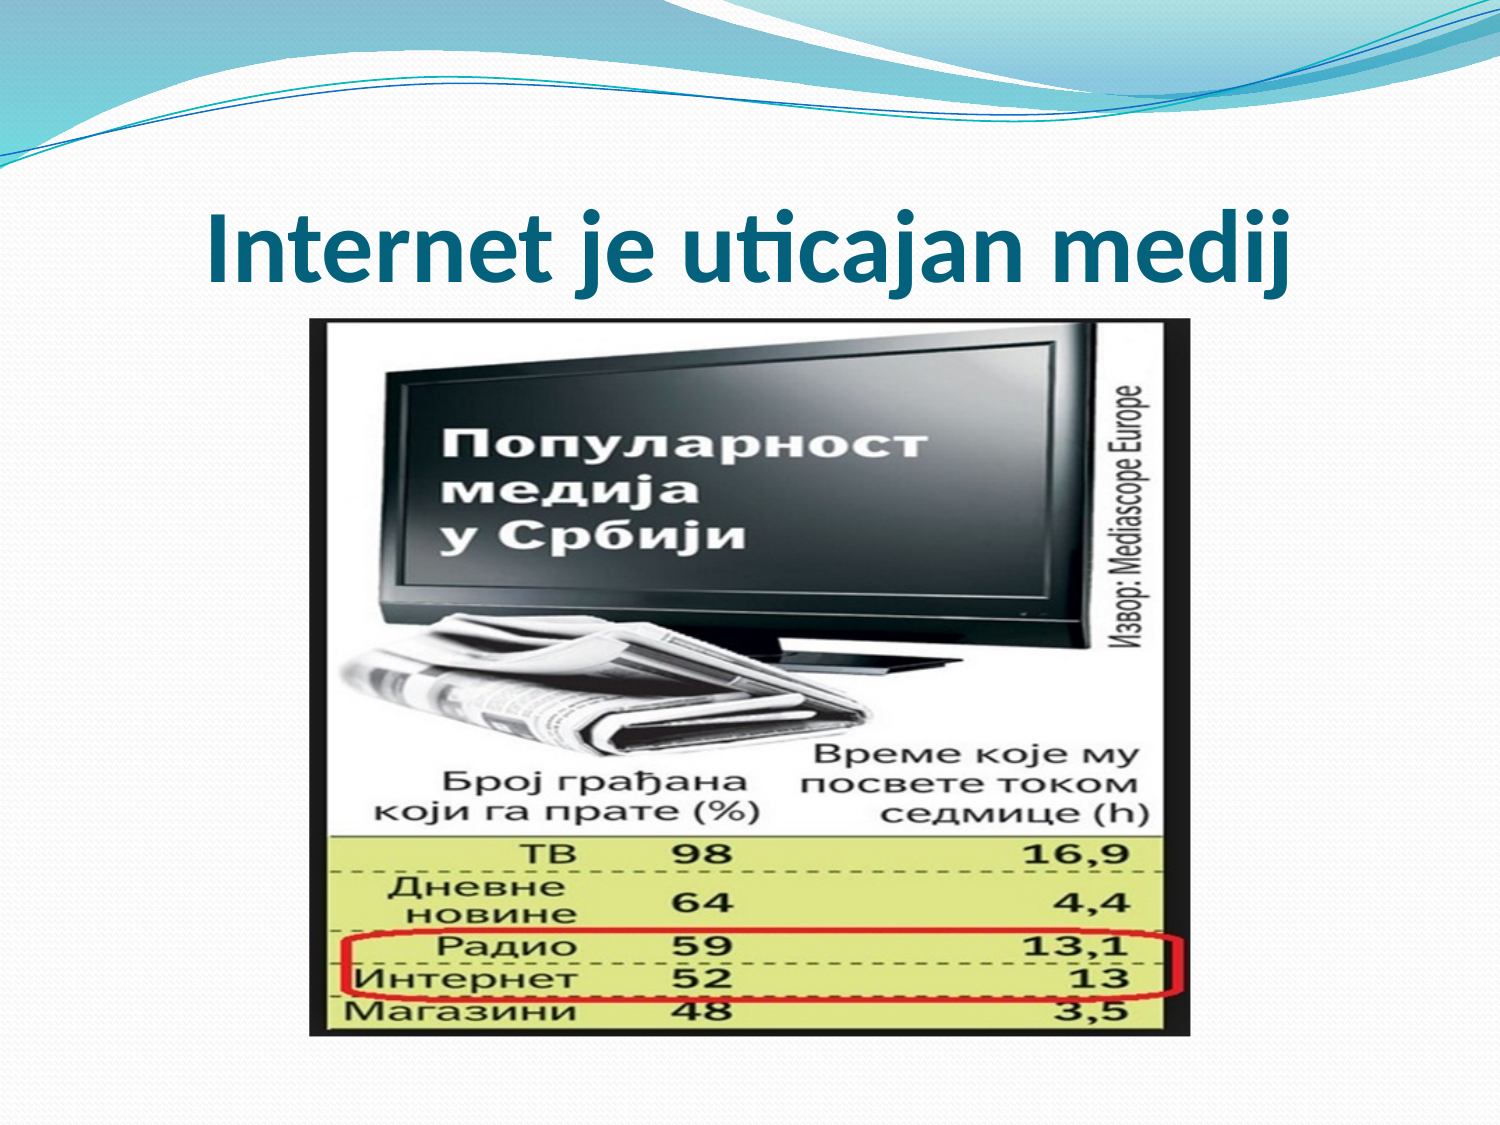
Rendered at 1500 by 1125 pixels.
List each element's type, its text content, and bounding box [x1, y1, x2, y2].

title Internet je uticajan medij [75, 115, 1425, 303]
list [308, 317, 1192, 1038]
